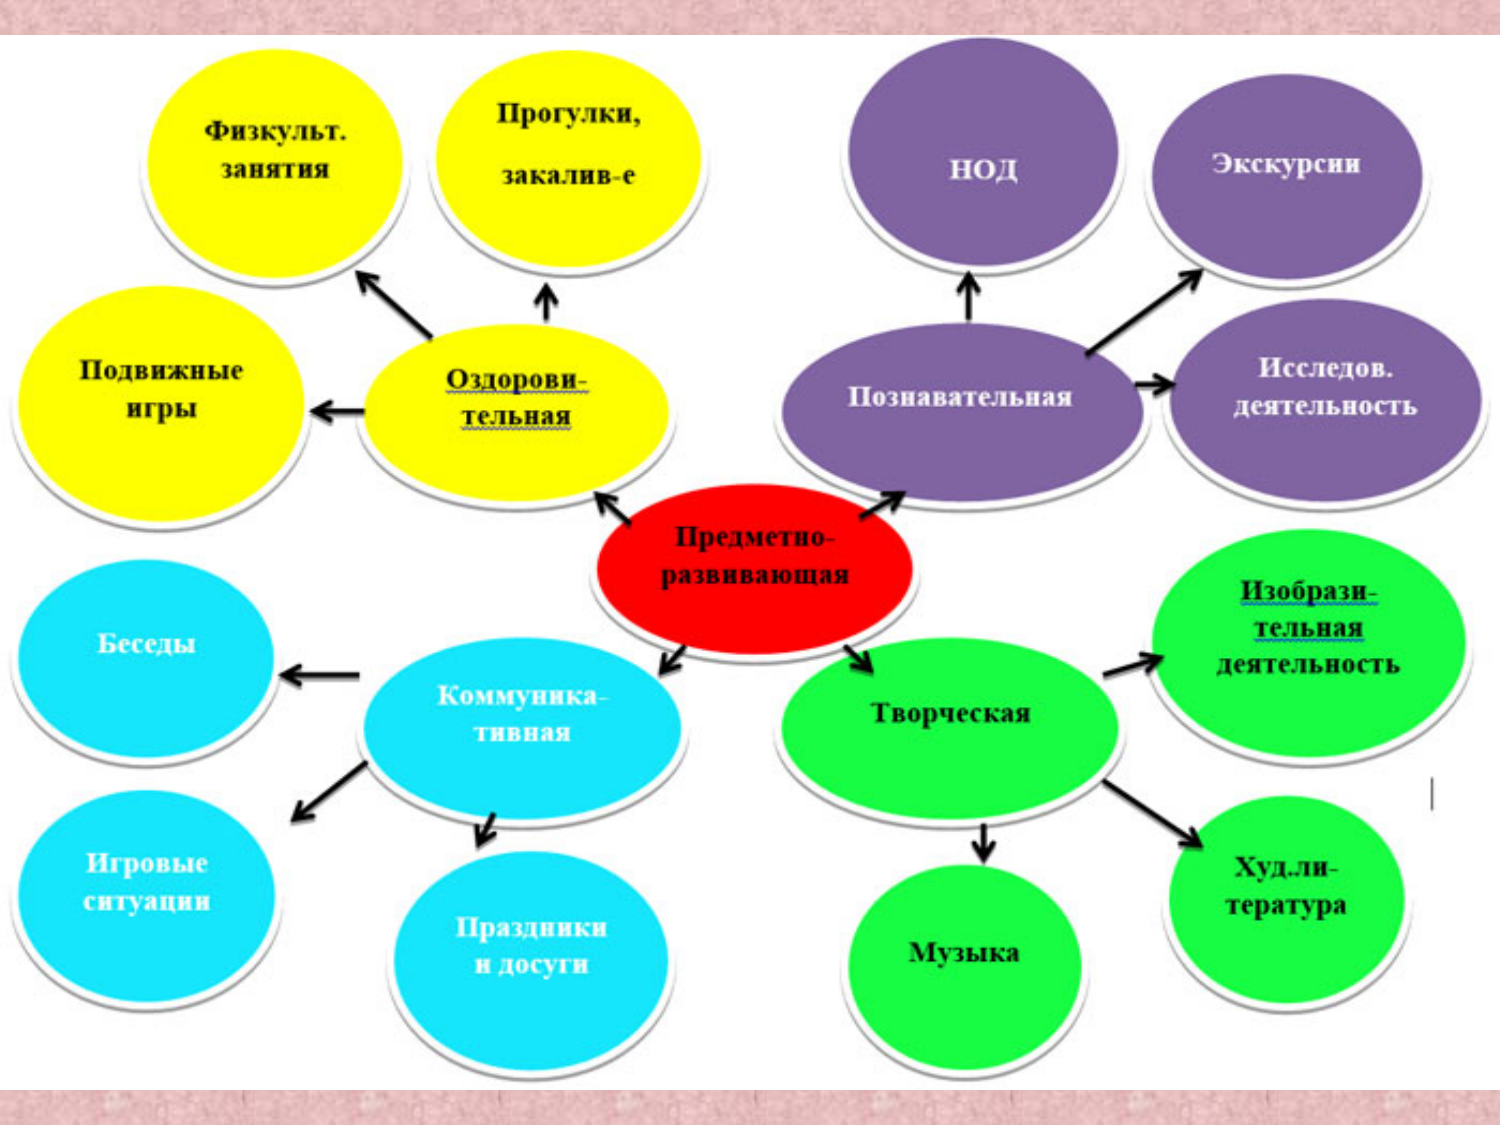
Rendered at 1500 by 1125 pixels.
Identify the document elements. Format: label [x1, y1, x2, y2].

picture [0, 0, 1500, 34]
picture [0, 1091, 1500, 1125]
list [0, 34, 1500, 1091]
